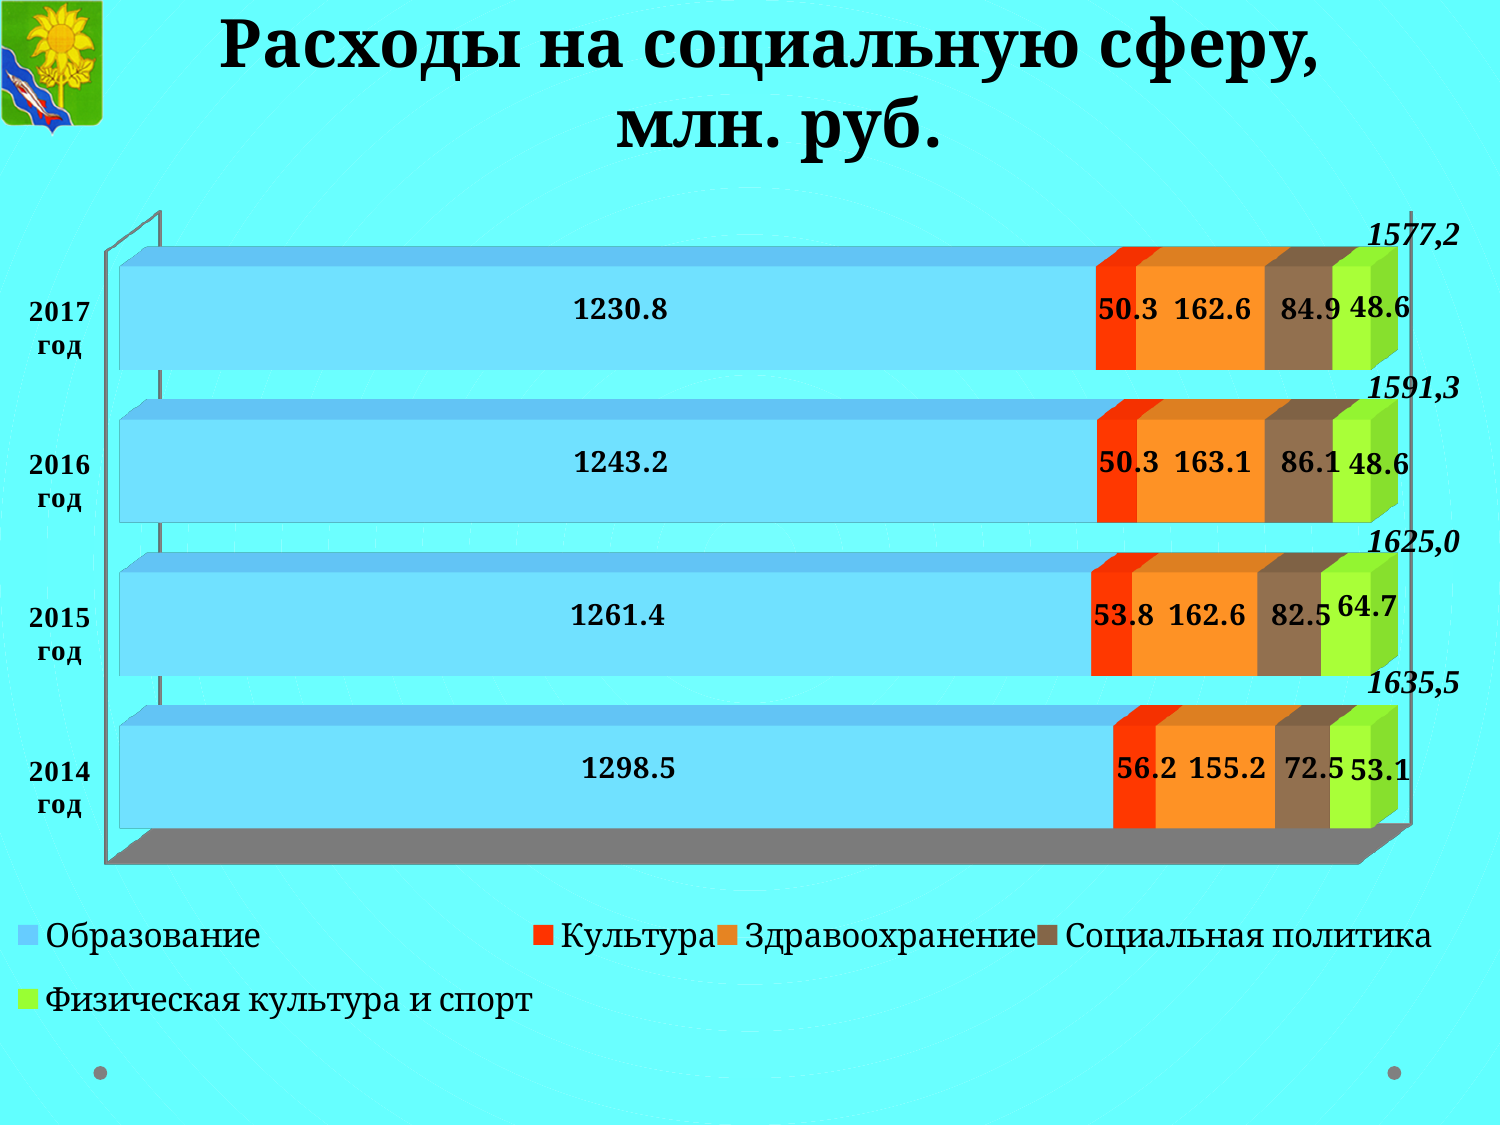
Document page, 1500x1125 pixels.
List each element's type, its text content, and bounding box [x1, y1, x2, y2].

title Расходы на социальную сферу, млн. руб. [104, 0, 1455, 166]
picture [0, 0, 105, 138]
chart [17, 168, 1471, 1055]
